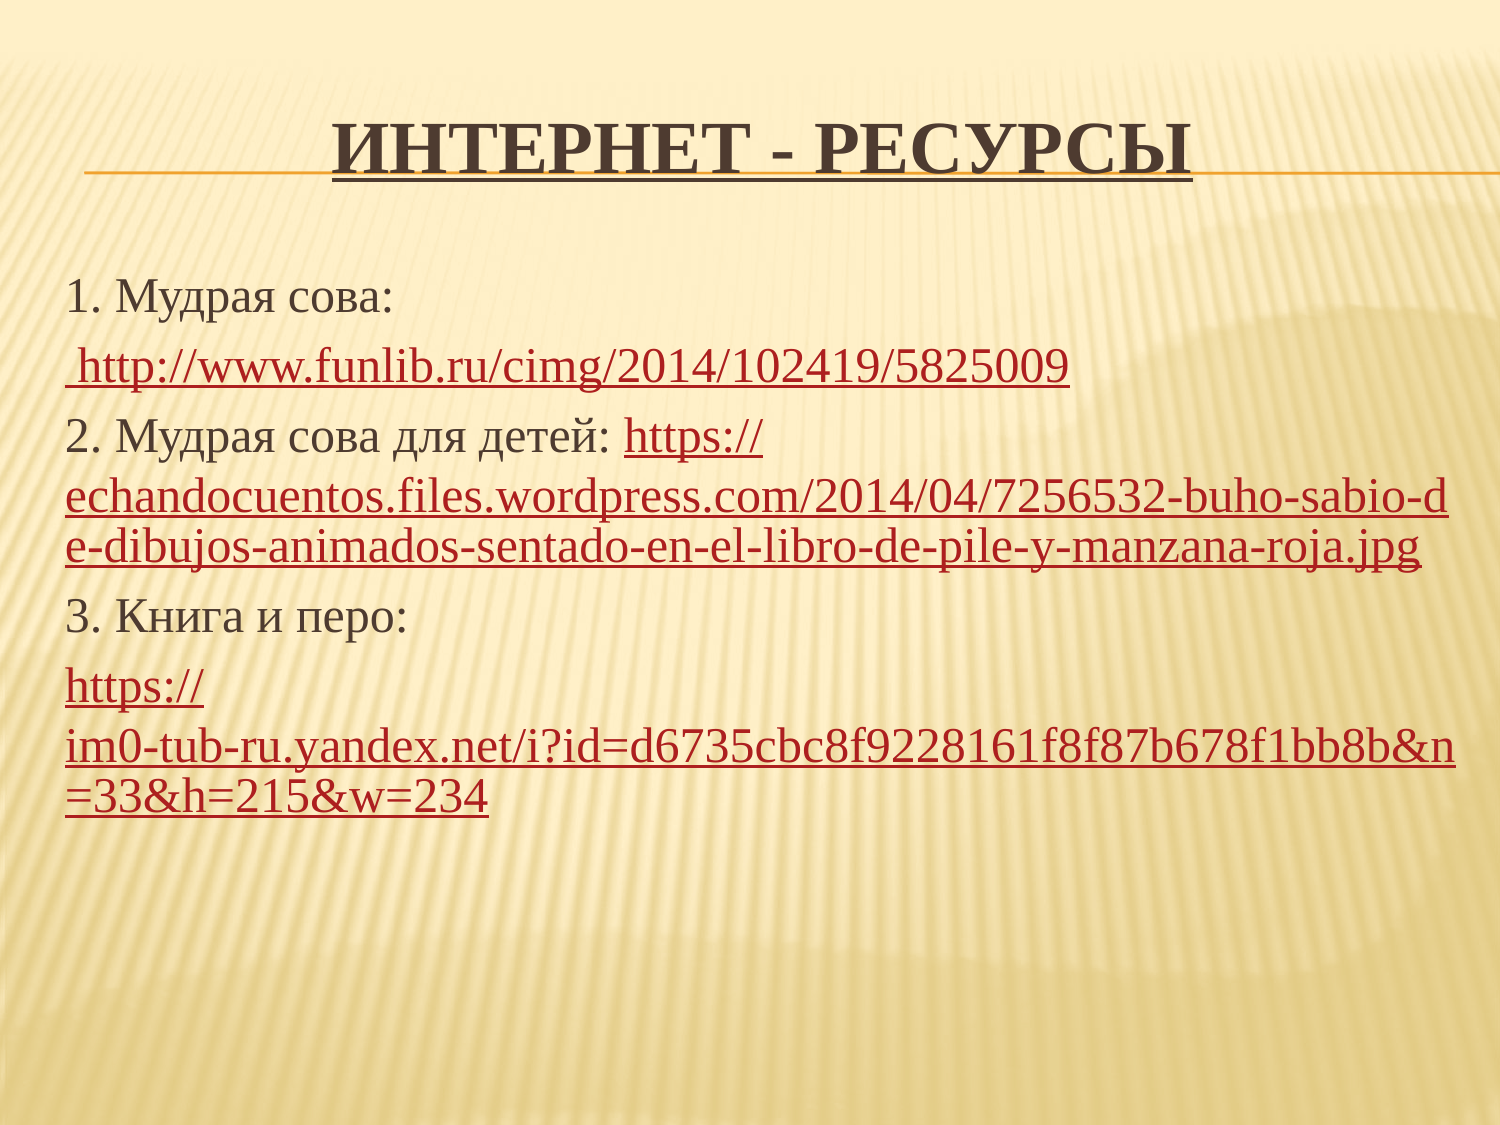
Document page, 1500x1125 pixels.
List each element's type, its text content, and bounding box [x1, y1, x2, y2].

list 1. Мудрая сова: http://www.funlib.ru/cimg/2014/102419/5825009 2. Мудрая сова для детей: https://echandocuentos.files.wordpress.com/2014/04/7256532-buho-sabio-de-dibujos-animados-sentado-en-el-libro-de-pile-y-manzana-roja.jpg 3. Книга и перо: https://im0-tub-ru.yandex.net/i?id=d6735cbc8f9228161f8f87b678f1bb8b&n=33&h=215&w=234 [50, 254, 1475, 998]
title Интернет - ресурсы [50, 75, 1475, 213]
